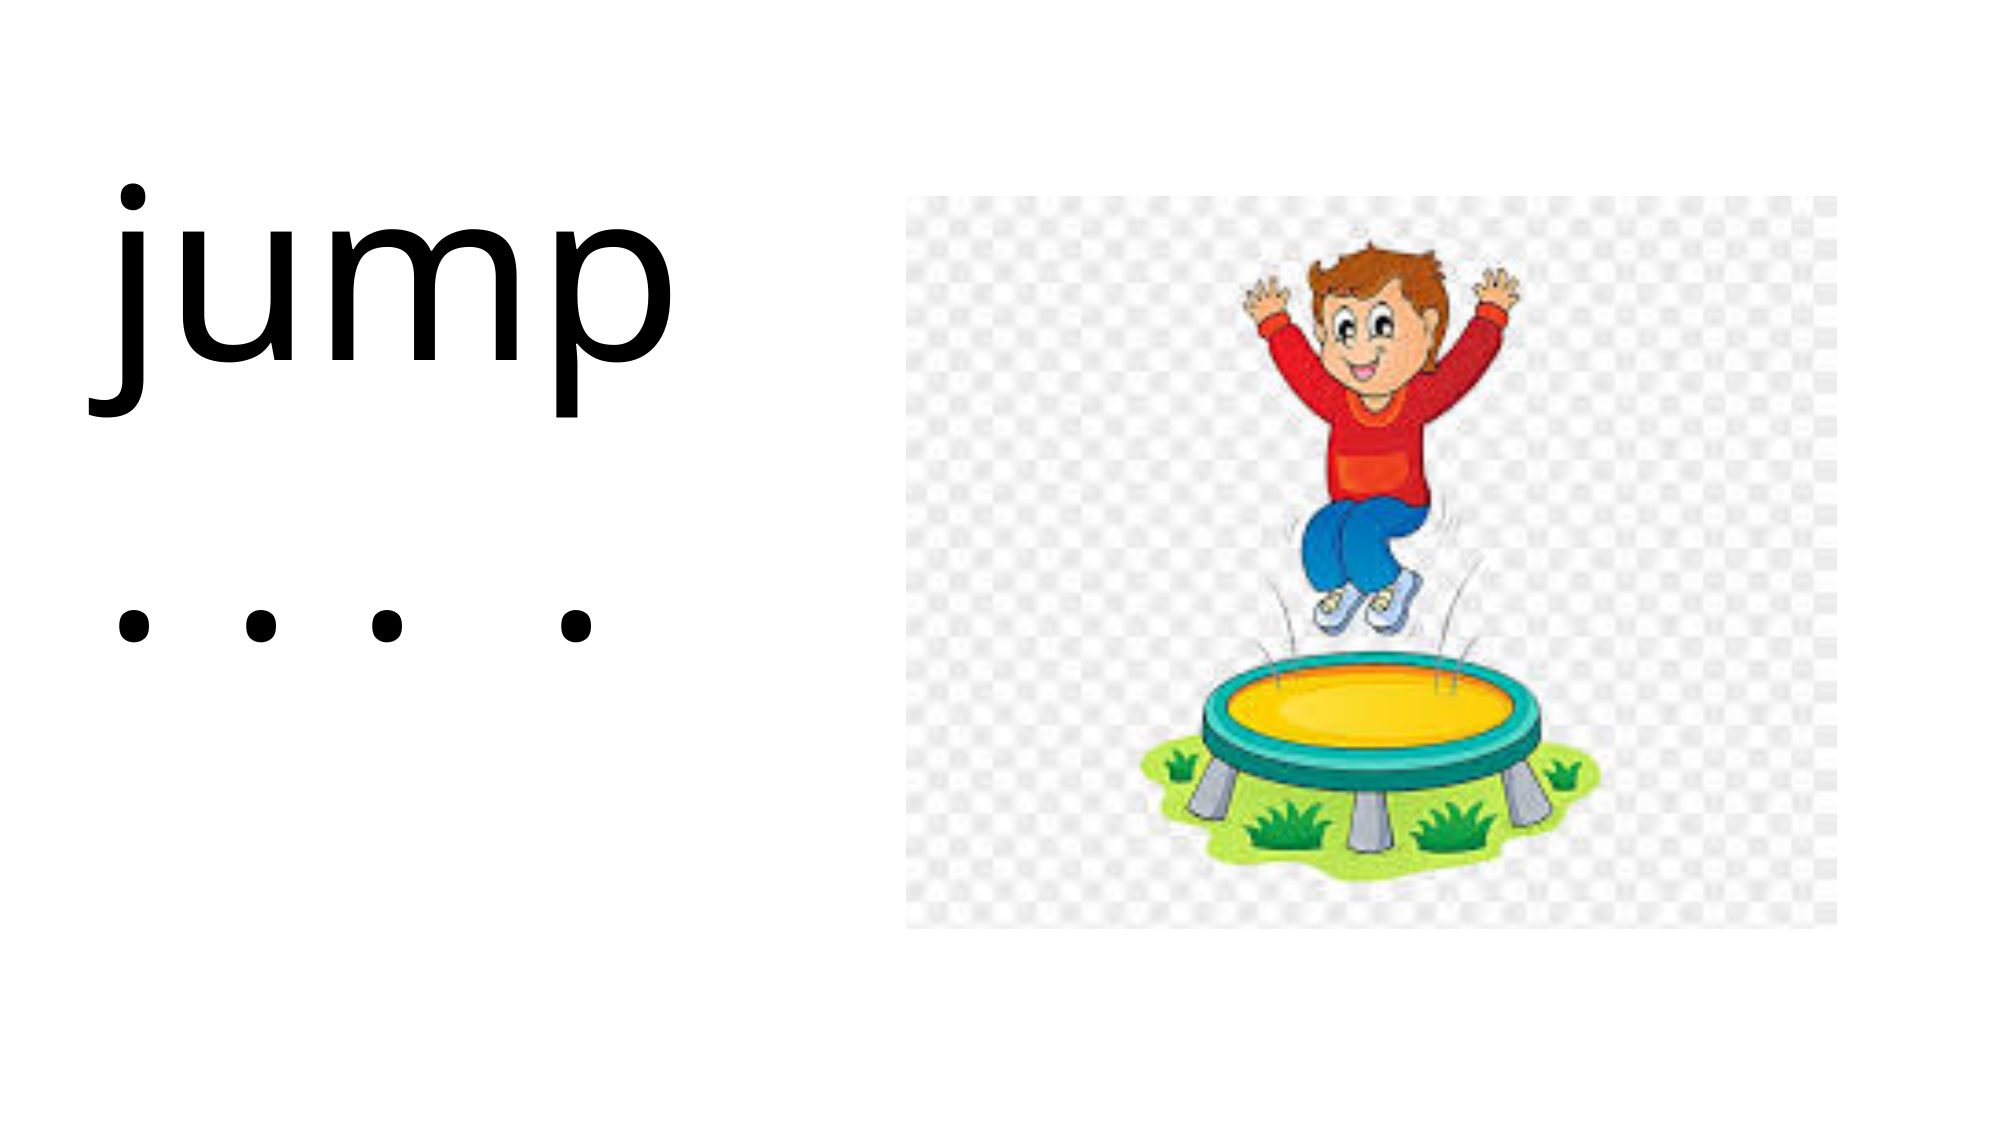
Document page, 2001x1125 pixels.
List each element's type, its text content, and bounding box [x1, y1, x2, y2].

list jump . . . . [87, 145, 961, 929]
picture [906, 196, 1837, 929]
